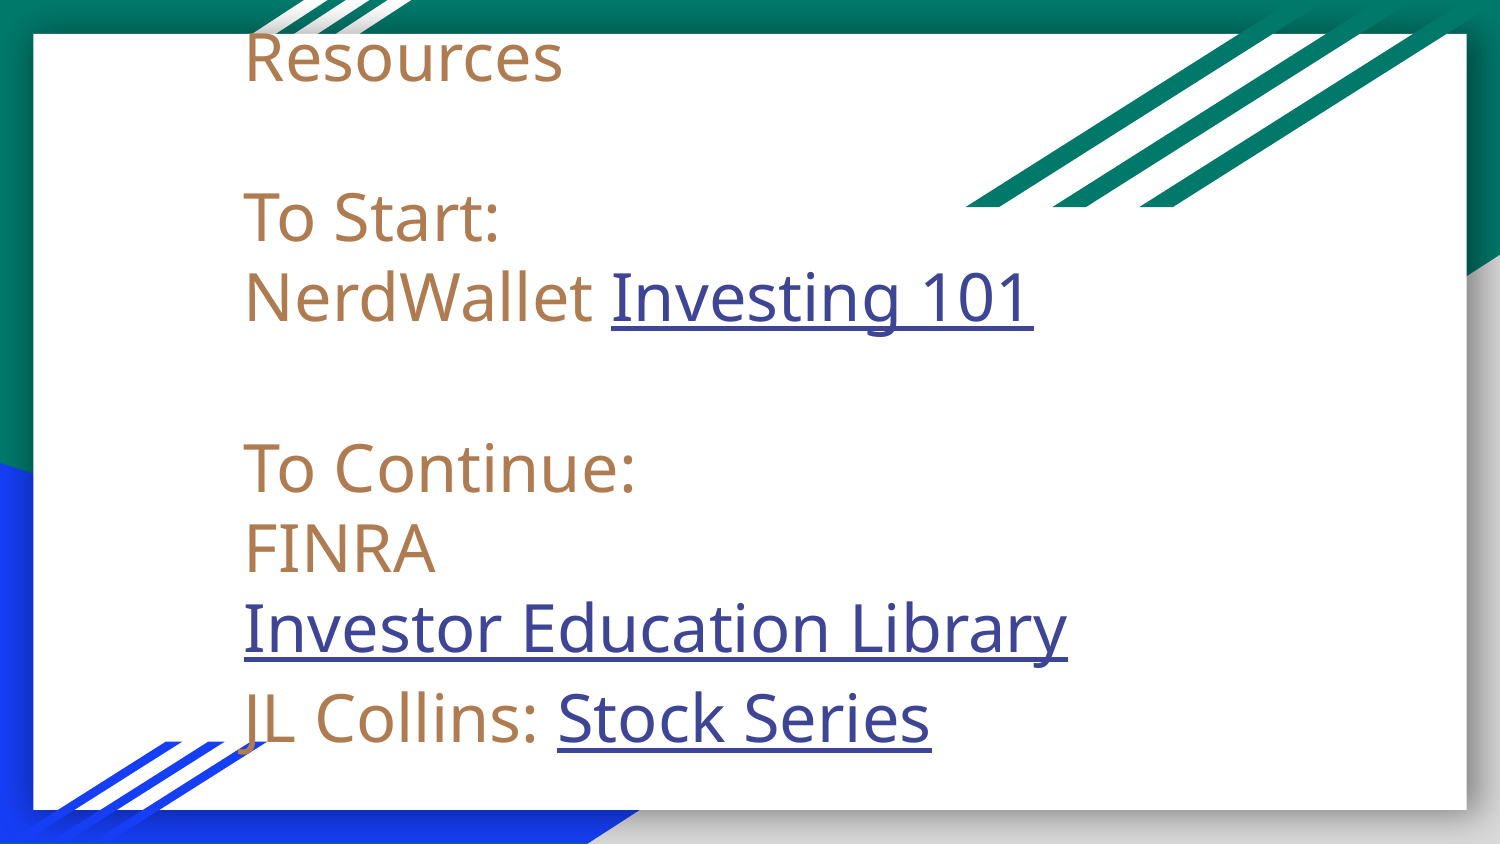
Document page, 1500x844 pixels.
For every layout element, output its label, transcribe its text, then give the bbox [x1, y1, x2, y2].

title Resources To Start: NerdWallet Investing 101 To Continue: FINRA Investor Education Library JL Collins: Stock Series [228, 213, 1274, 809]
